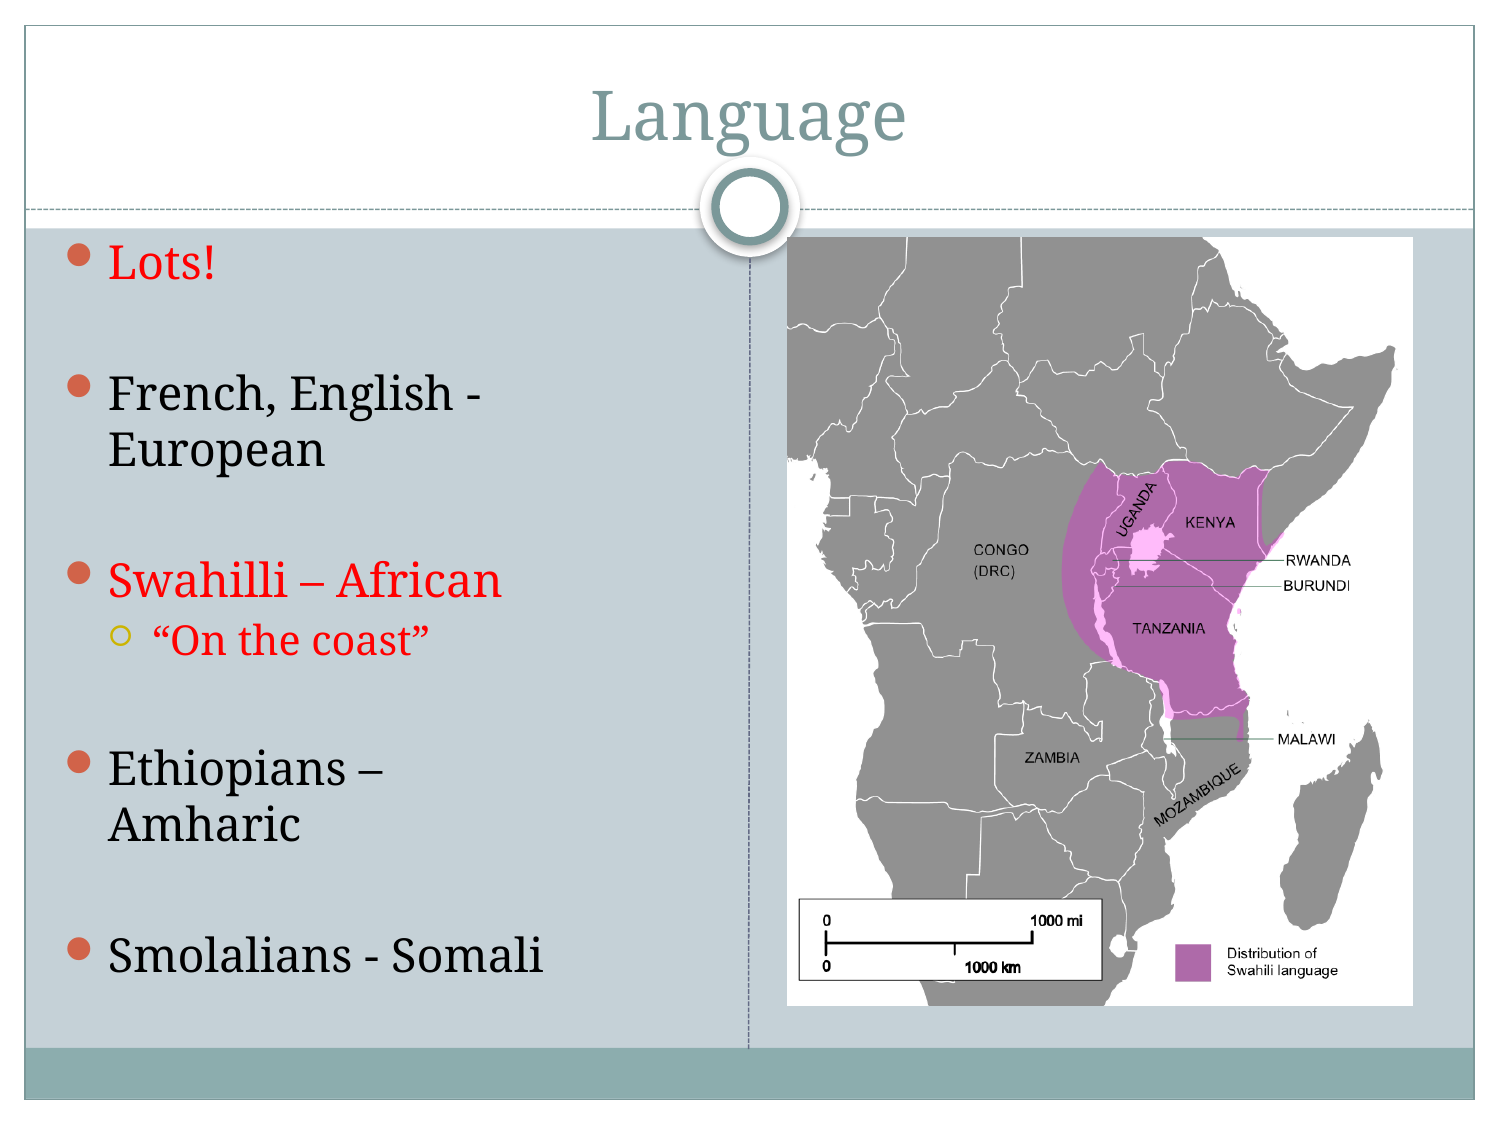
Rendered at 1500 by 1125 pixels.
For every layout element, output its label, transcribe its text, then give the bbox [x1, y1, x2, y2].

title Language [49, 37, 1450, 162]
list Lots! French, English - European Swahilli – African “On the coast” Ethiopians – Amharic Smolalians - Somali [49, 224, 575, 993]
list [787, 237, 1413, 1006]
